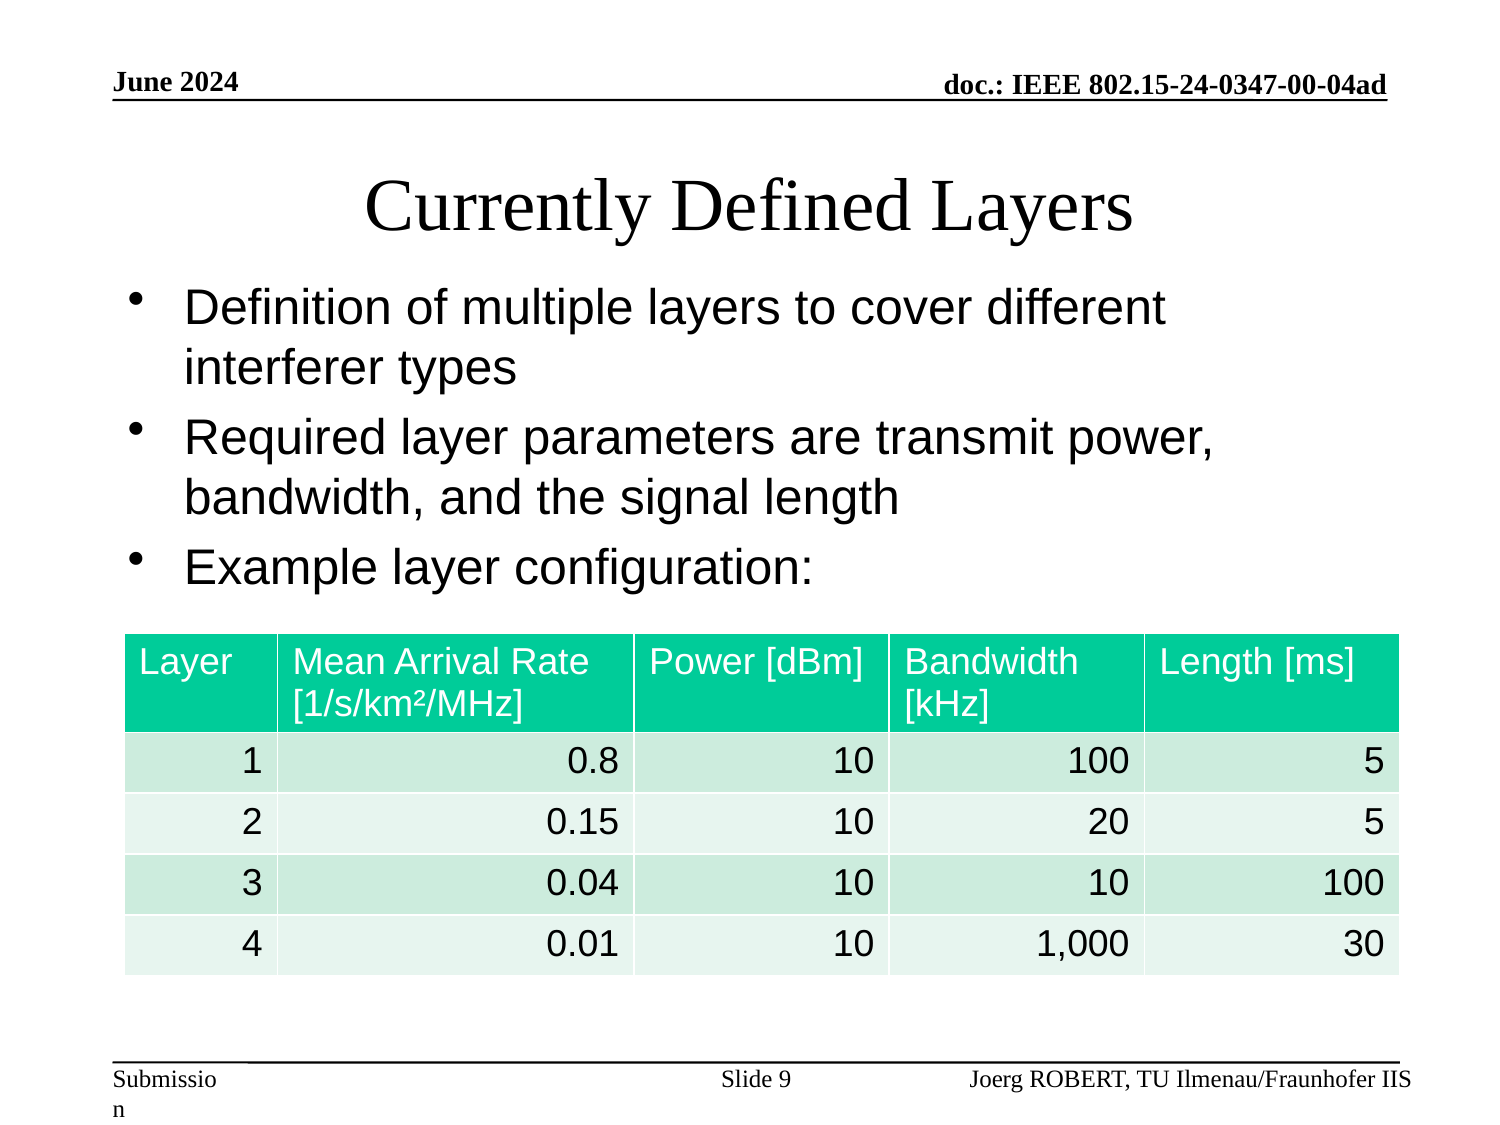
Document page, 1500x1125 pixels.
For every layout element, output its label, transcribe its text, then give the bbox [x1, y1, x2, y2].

title Currently Defined Layers [112, 112, 1388, 267]
list Definition of multiple layers to cover different interferer types Required layer parameters are transmit power, bandwidth, and the signal length Example layer configuration: [112, 267, 1388, 1000]
slide_number Slide 9 [712, 1062, 800, 1093]
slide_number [112, 62, 375, 98]
footer Joerg ROBERT, TU Ilmenau/Fraunhofer IIS [900, 1062, 1413, 1093]
